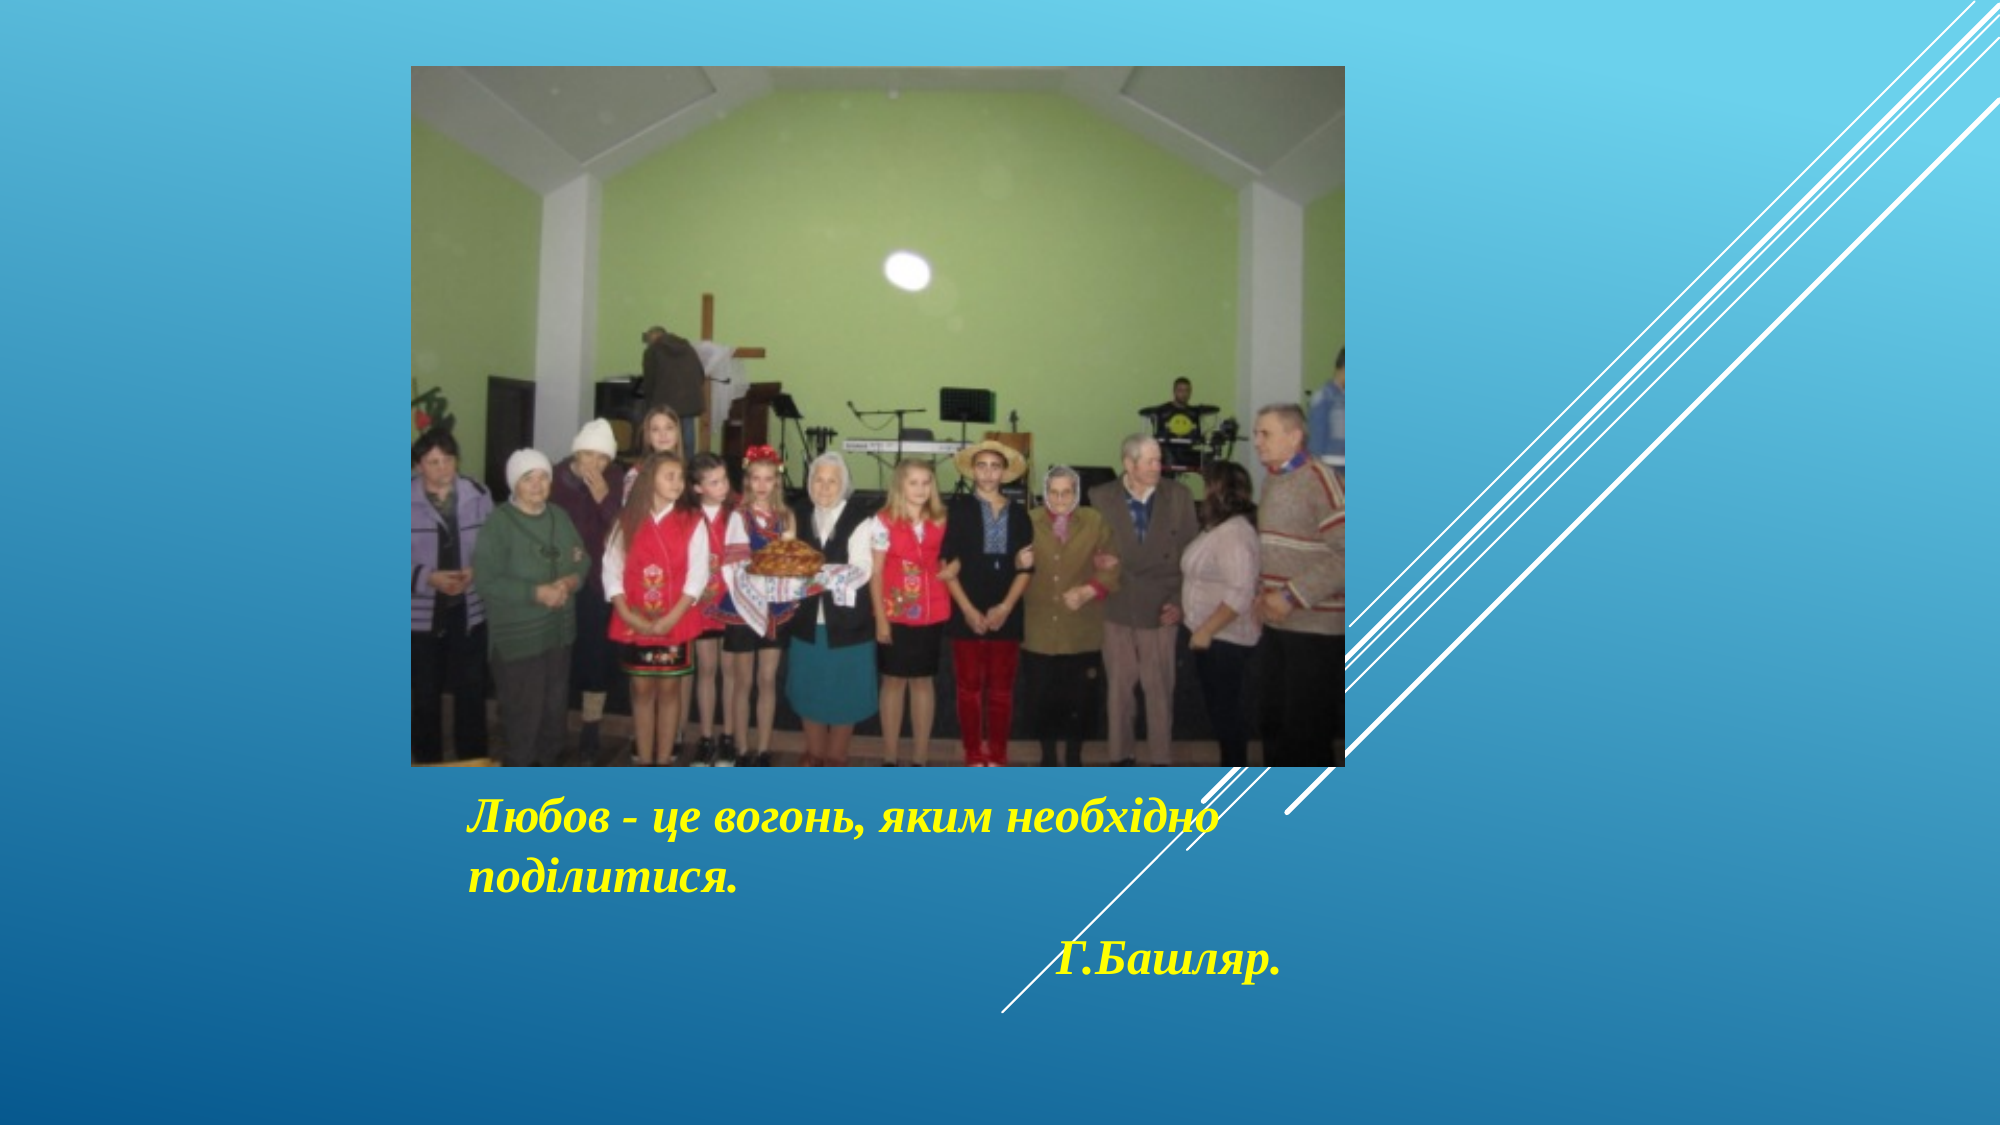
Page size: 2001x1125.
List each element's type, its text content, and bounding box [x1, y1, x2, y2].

subtitle Любов - це вогонь, яким необхідно поділитися. Г.Башляр. [453, 774, 1426, 1026]
picture [411, 66, 1345, 767]
